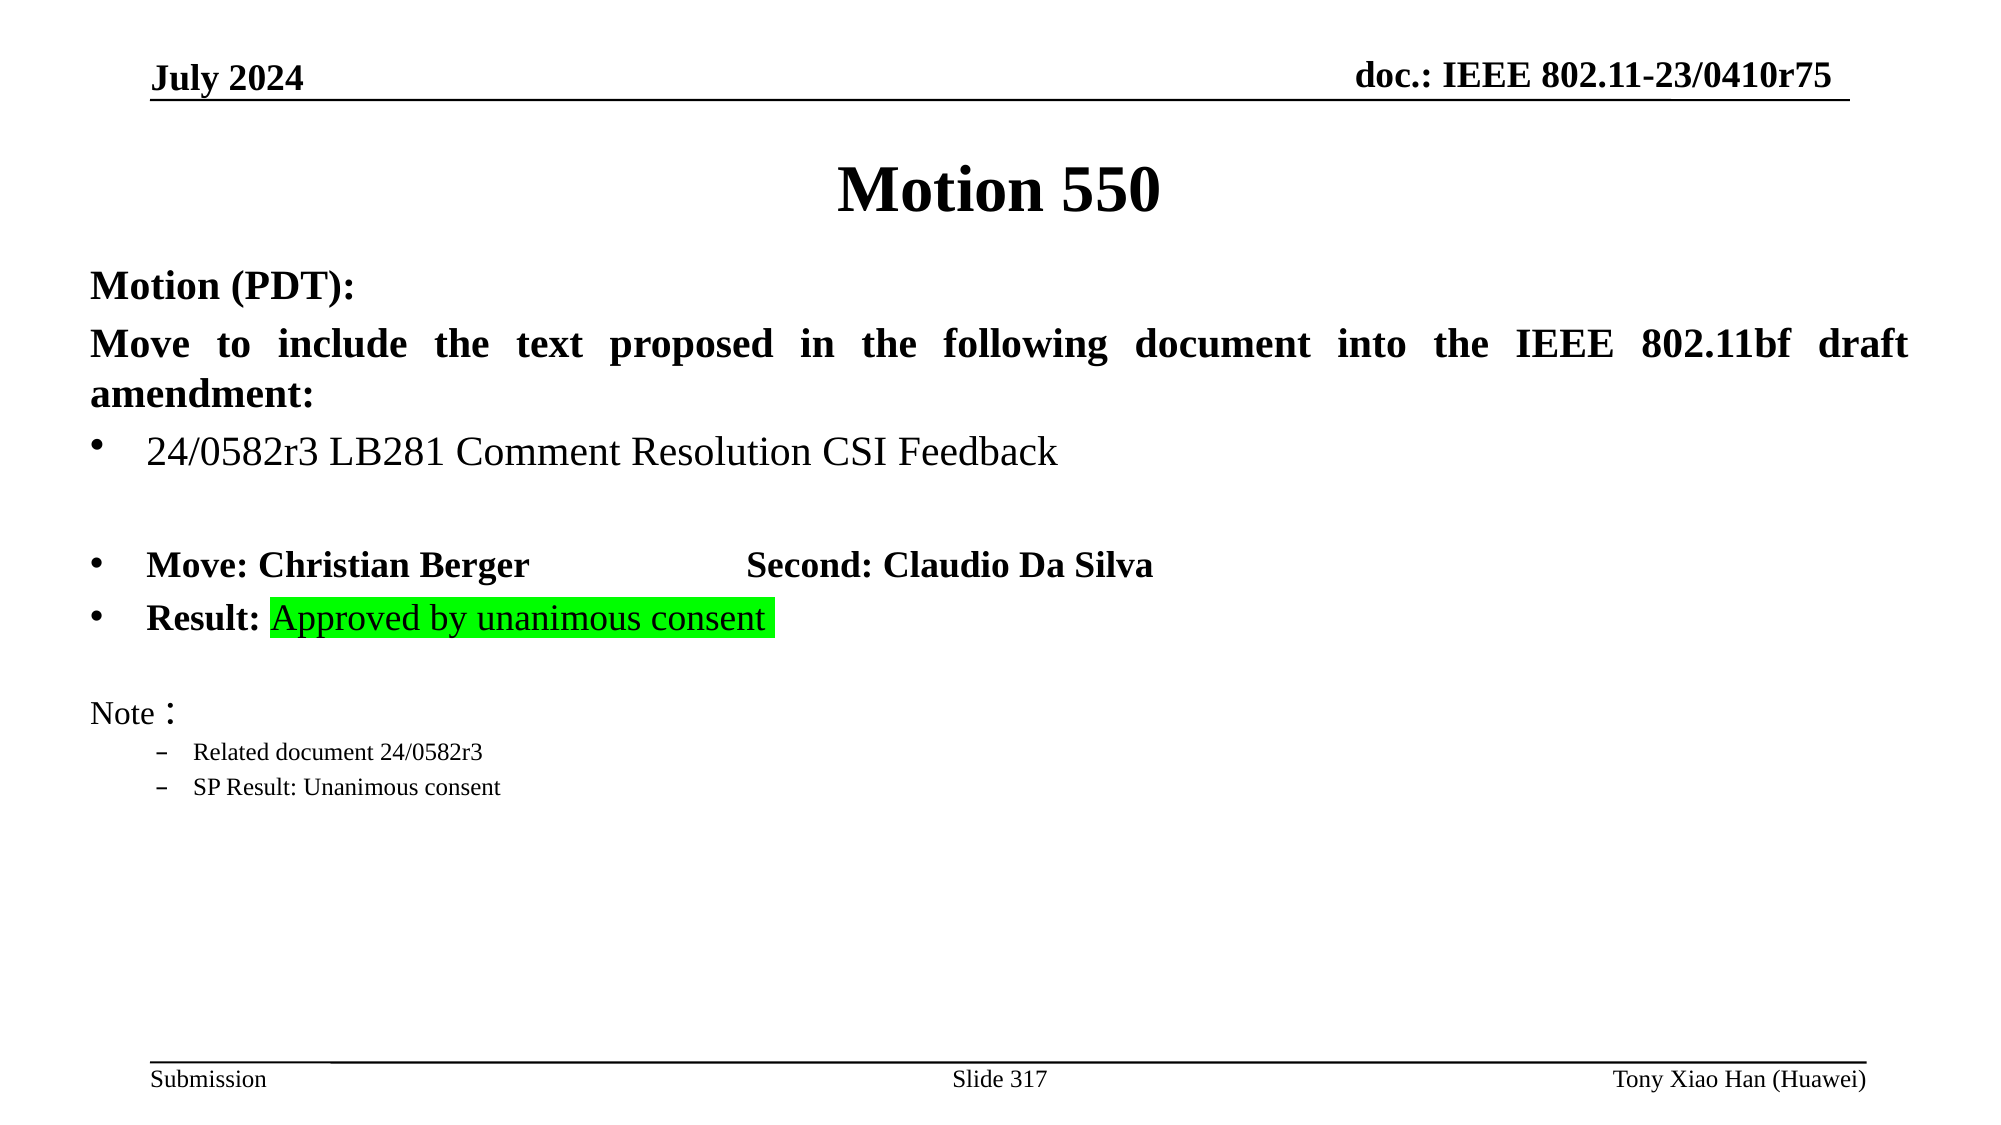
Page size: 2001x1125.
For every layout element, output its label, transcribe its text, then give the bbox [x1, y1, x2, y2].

text_box Motion 550 [75, 137, 1925, 249]
text_box Motion (PDT): Move to include the text proposed in the following document into the IEEE 802.11bf draft amendment: 24/0582r3 LB281 Comment Resolution CSI Feedback Move: Christian Berger Second: Claudio Da Silva Result: Approved by unanimous consent Note： Related document 24/0582r3 SP Result: Unanimous consent [75, 249, 1925, 1013]
